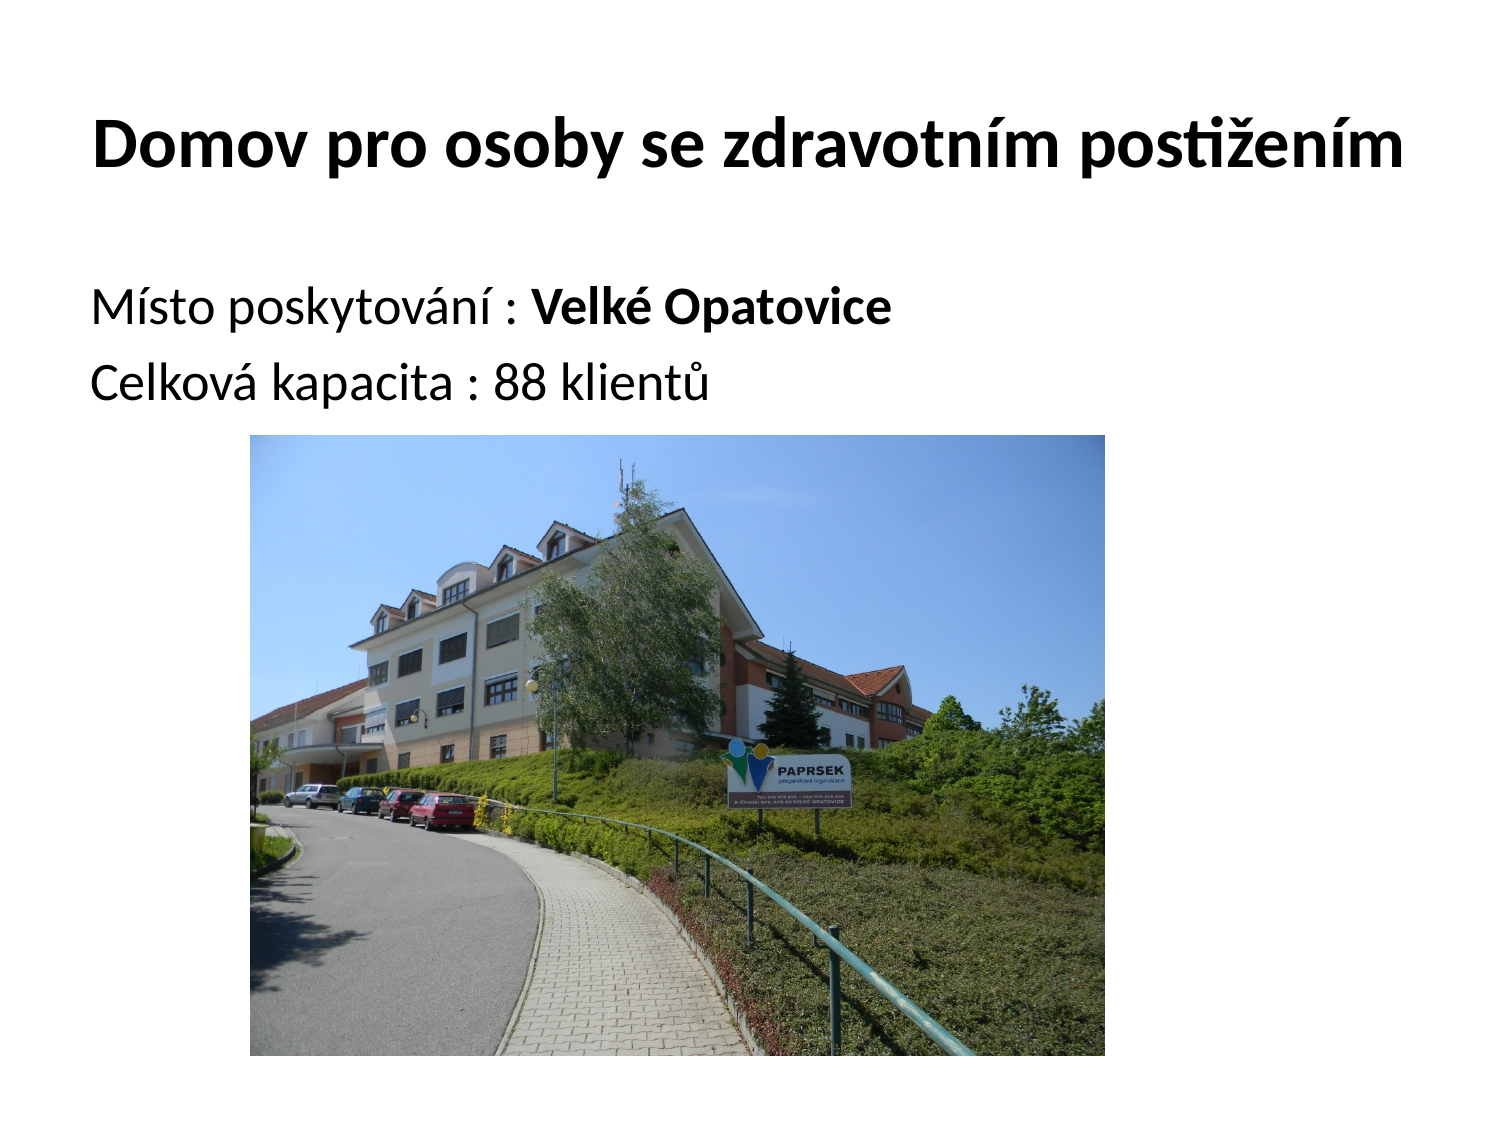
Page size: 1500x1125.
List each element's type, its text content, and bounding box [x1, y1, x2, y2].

picture [250, 435, 1105, 1056]
title Domov pro osoby se zdravotním postižením [75, 45, 1425, 233]
list Místo poskytování : Velké Opatovice Celková kapacita : 88 klientů [75, 262, 1425, 1005]
